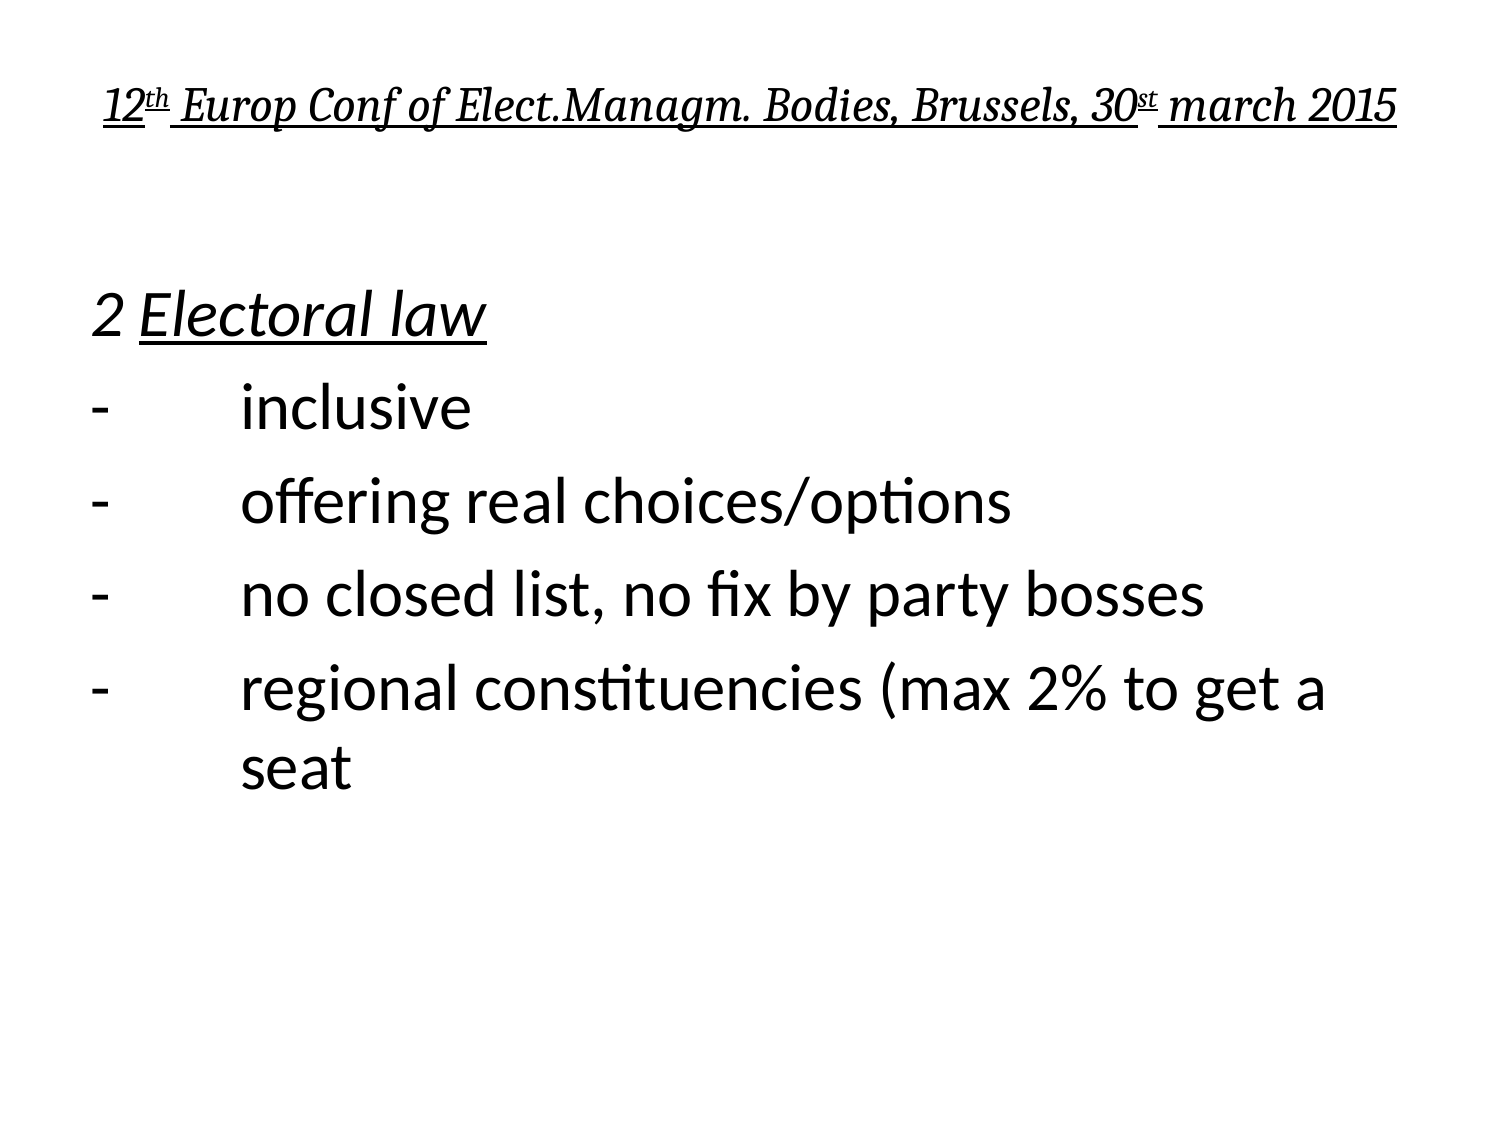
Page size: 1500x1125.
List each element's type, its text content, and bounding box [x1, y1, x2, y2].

list 2 Electoral law - inclusive - offering real choices/options - no closed list, no fix by party bosses - regional constituencies (max 2% to get a seat [75, 262, 1425, 1005]
title 12th Europ Conf of Elect.Managm. Bodies, Brussels, 30st march 2015 [75, 45, 1425, 233]
